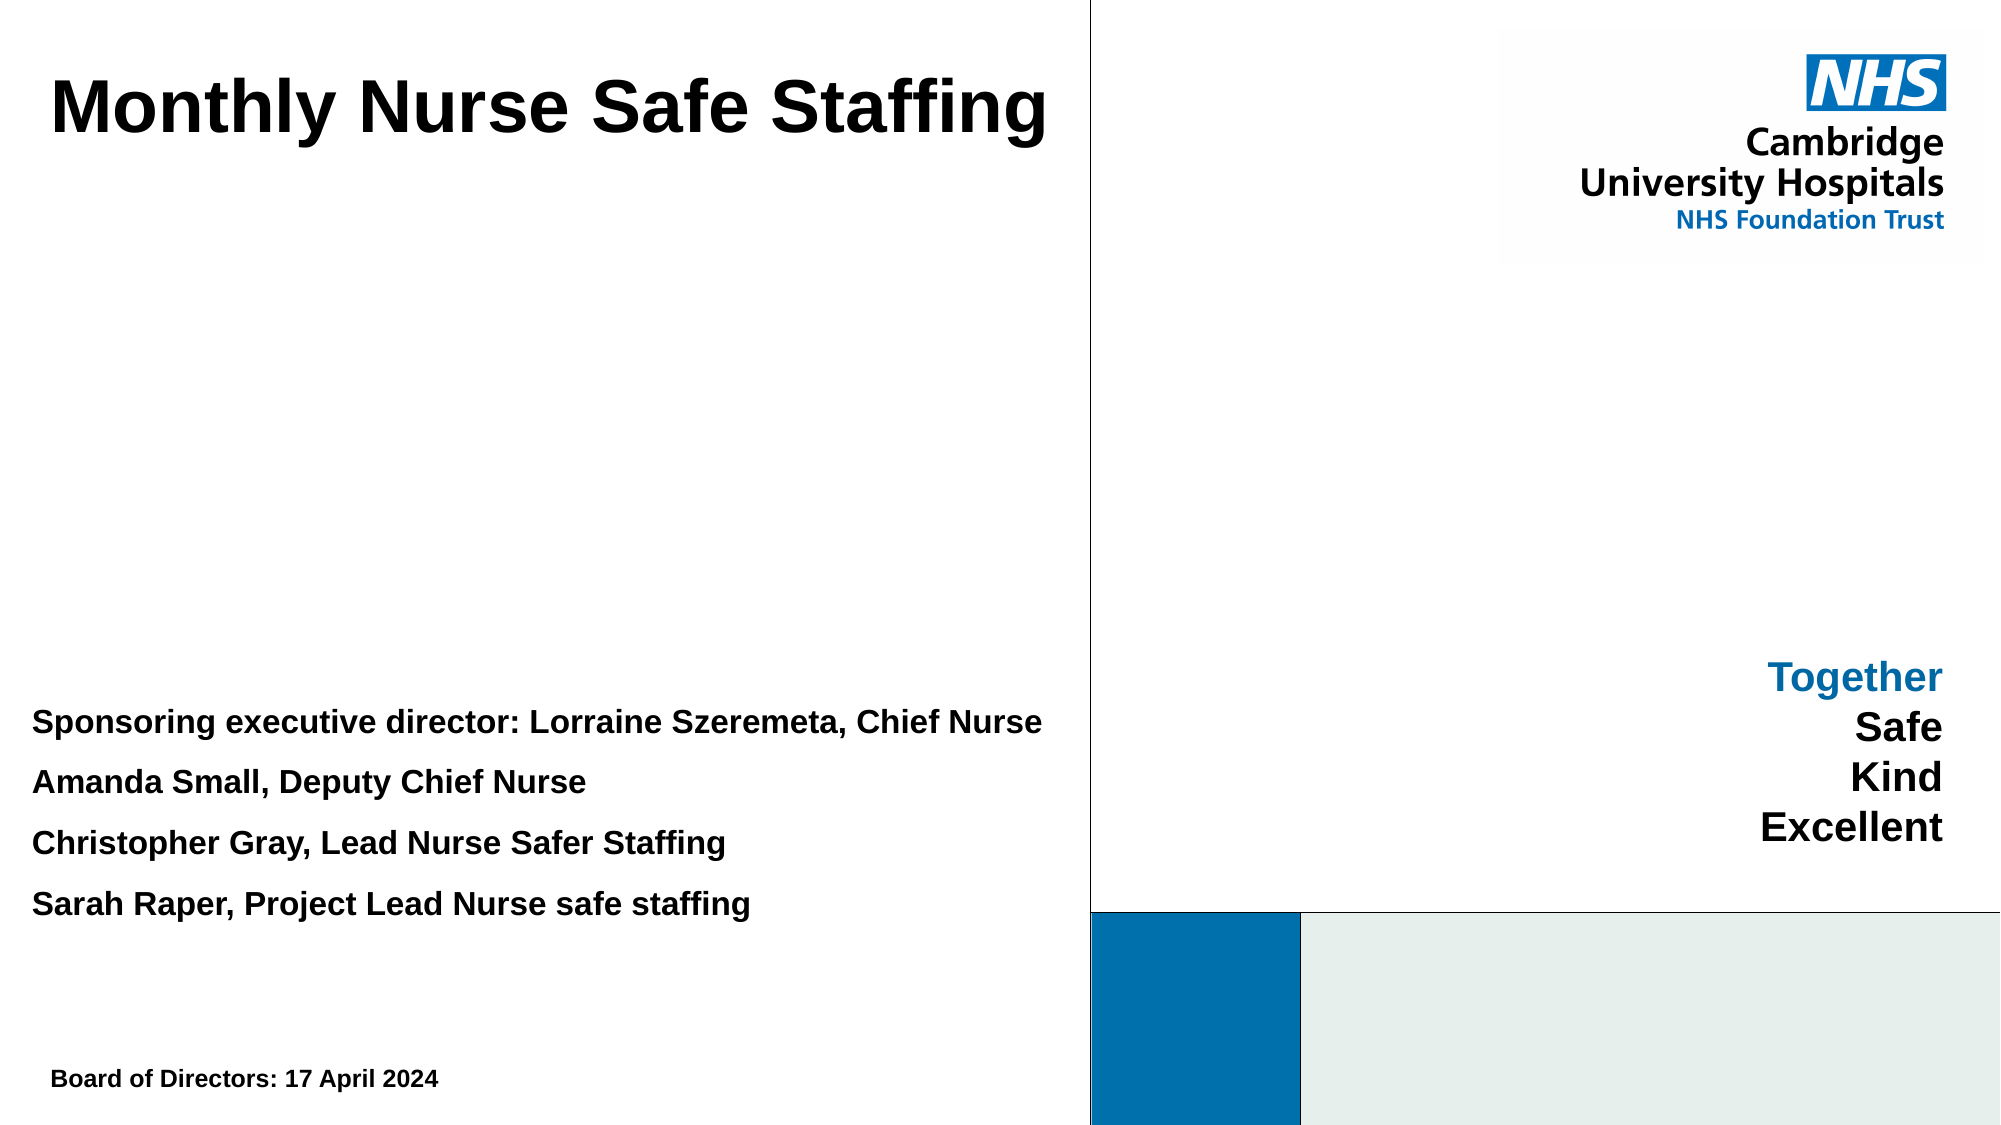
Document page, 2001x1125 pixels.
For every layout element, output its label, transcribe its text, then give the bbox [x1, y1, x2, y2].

list Sponsoring executive director: Lorraine Szeremeta, Chief Nurse Amanda Small, Deputy Chief Nurse Christopher Gray, Lead Nurse Safer Staffing Sarah Raper, Project Lead Nurse safe staffing [31, 699, 1072, 964]
picture [1498, 28, 1984, 265]
list Monthly Nurse Safe Staffing [50, 67, 1072, 394]
list Board of Directors: 17 April 2024 [50, 1051, 830, 1107]
